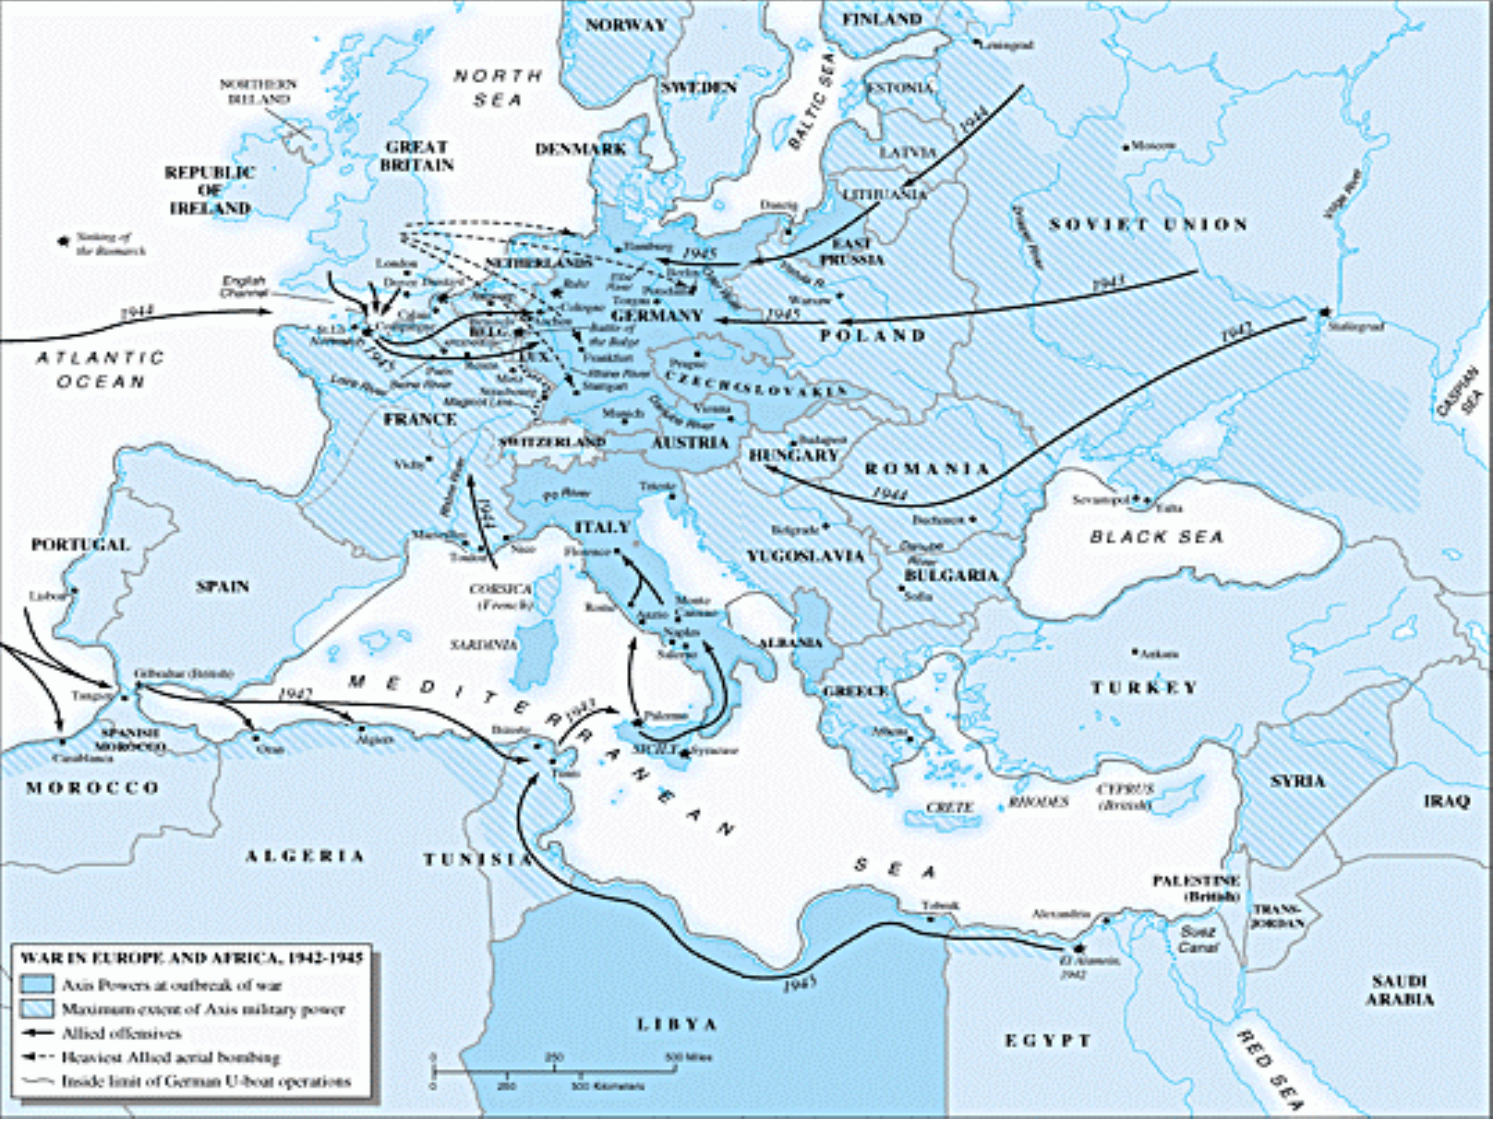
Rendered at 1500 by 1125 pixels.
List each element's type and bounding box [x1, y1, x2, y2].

list [0, 0, 1500, 1125]
